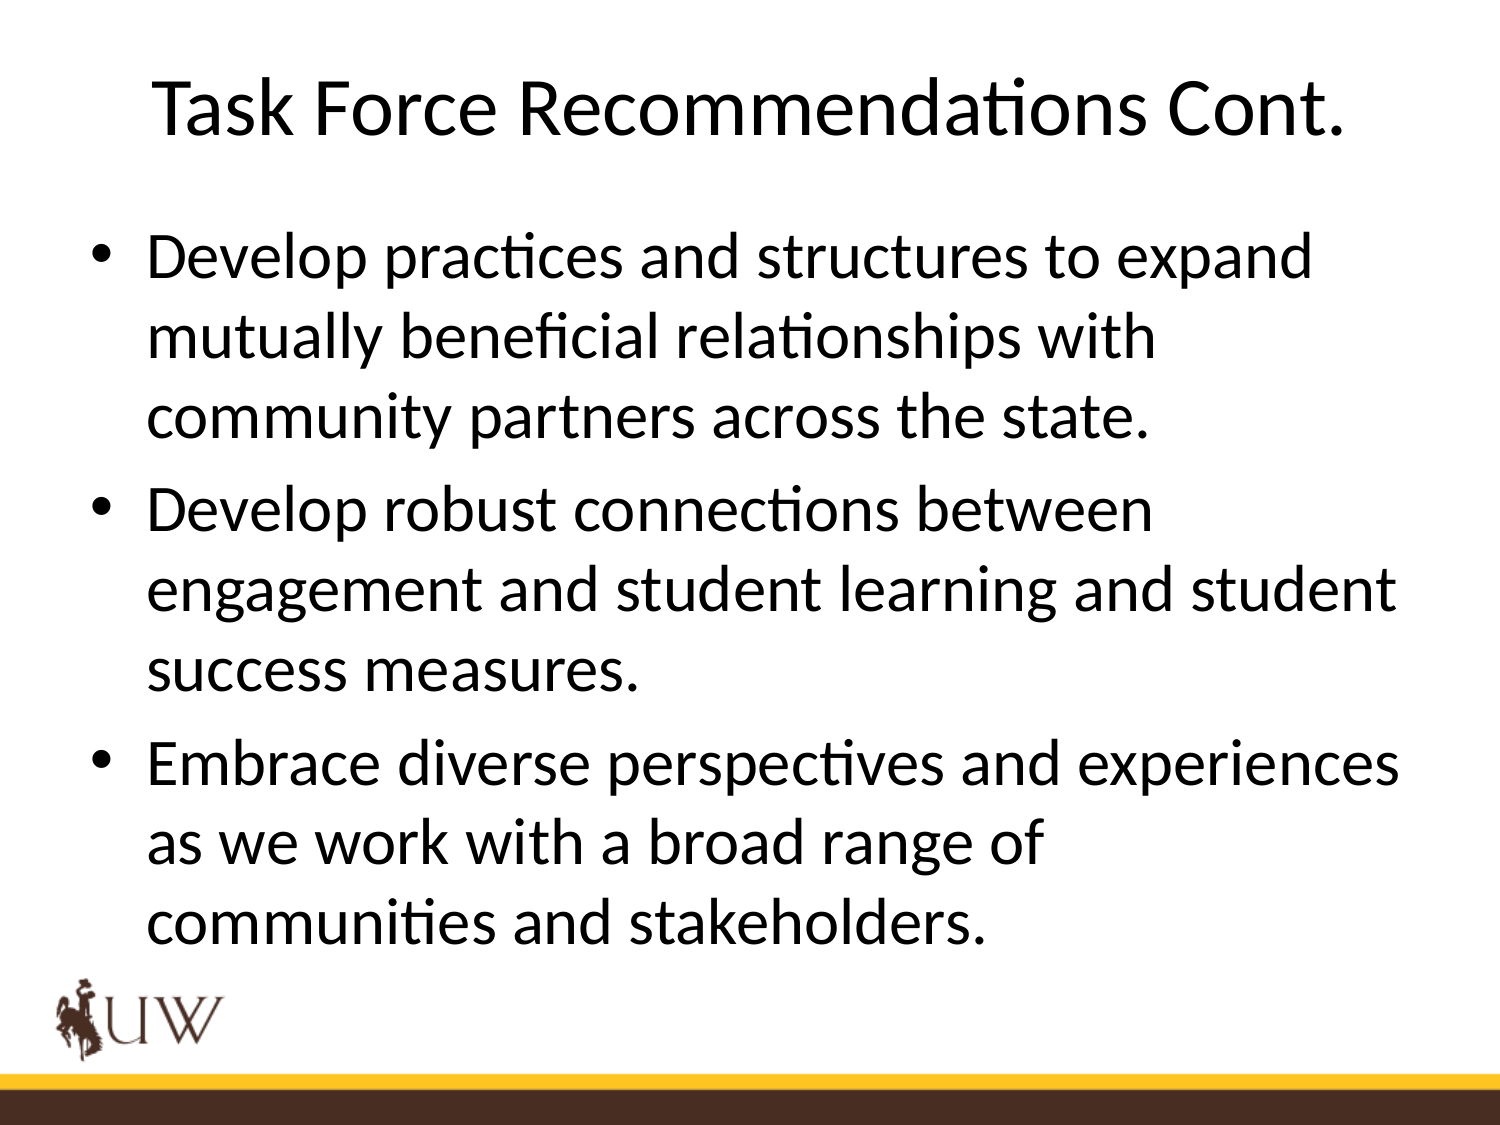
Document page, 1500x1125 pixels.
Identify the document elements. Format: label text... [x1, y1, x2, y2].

list Develop practices and structures to expand mutually beneficial relationships with community partners across the state. Develop robust connections between engagement and student learning and student success measures. Embrace diverse perspectives and experiences as we work with a broad range of communities and stakeholders. [75, 204, 1425, 951]
title Task Force Recommendations Cont. [75, 45, 1425, 204]
